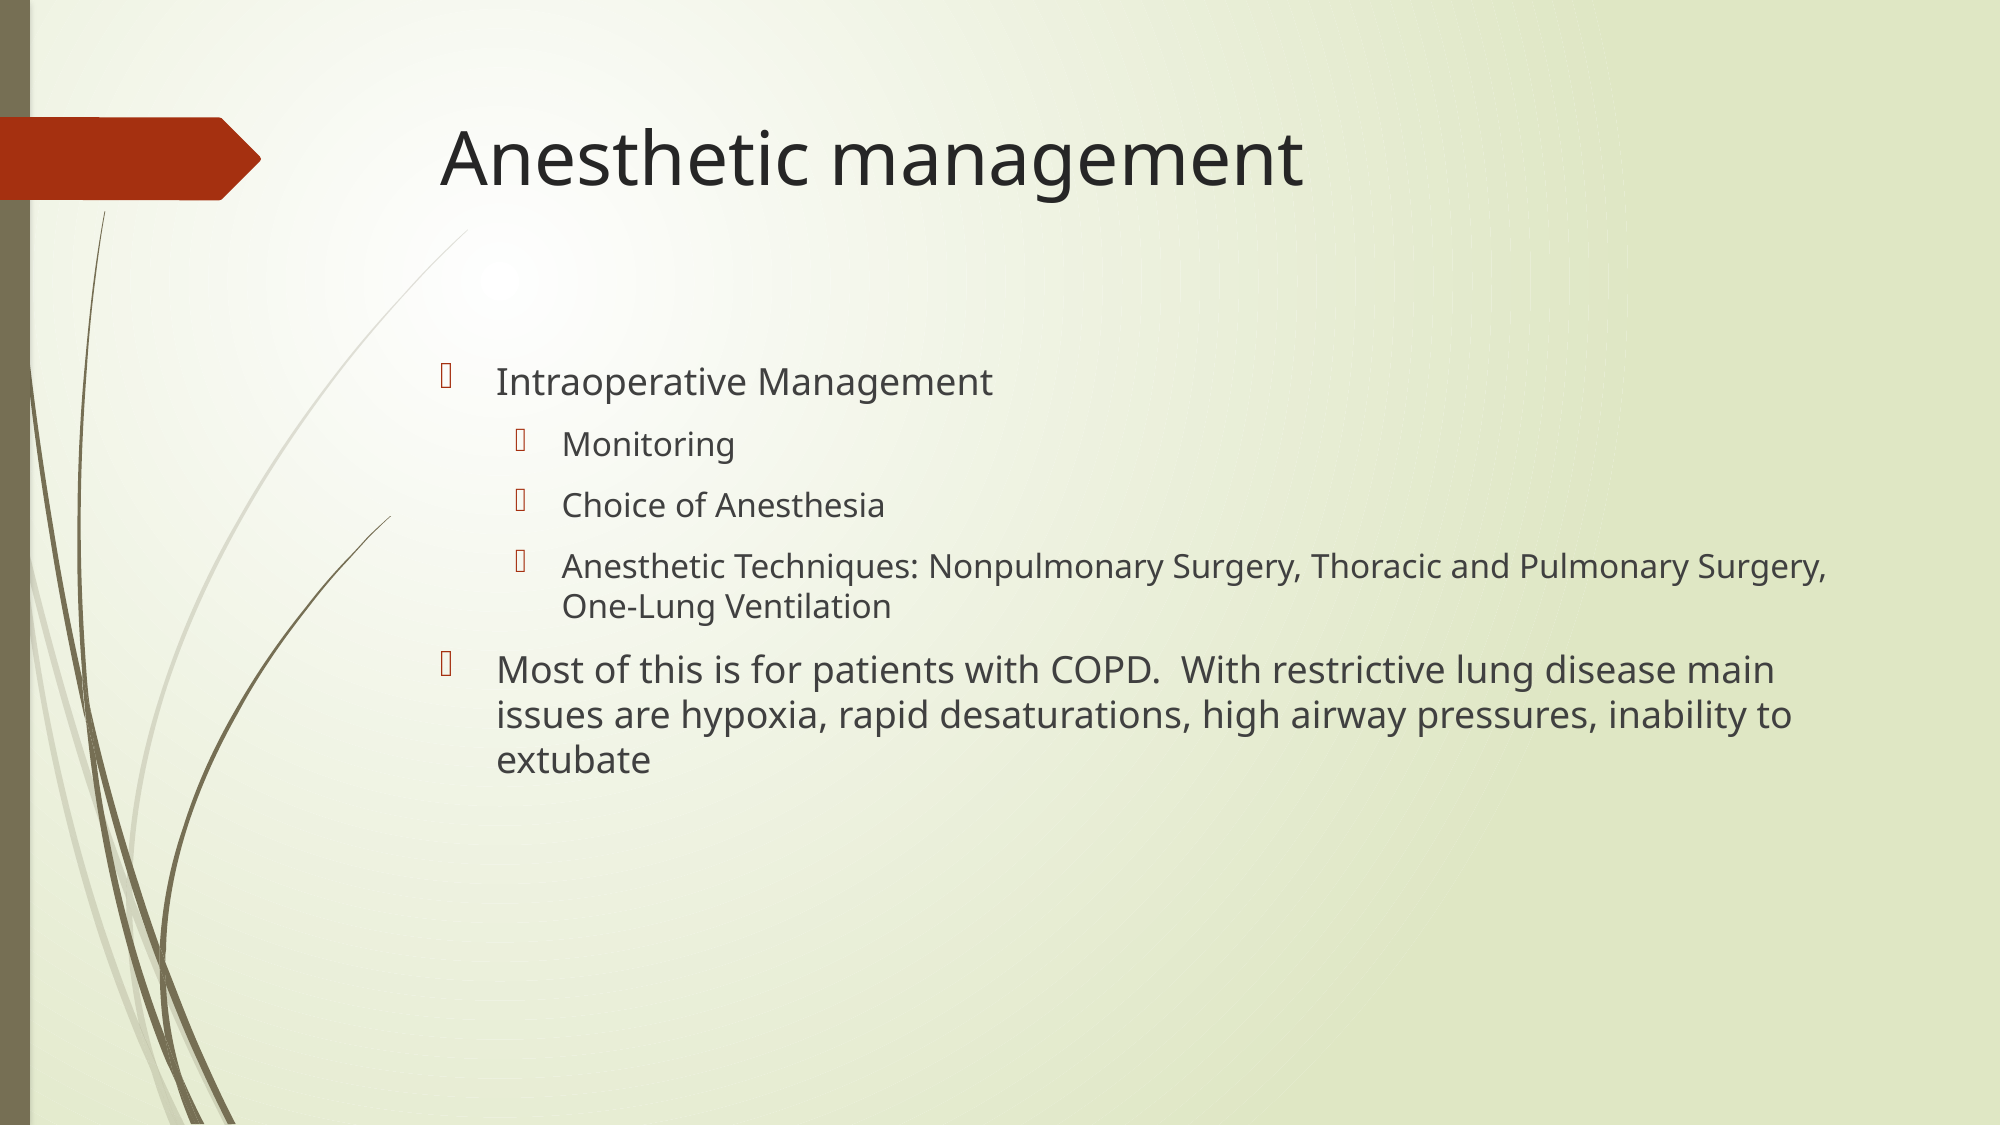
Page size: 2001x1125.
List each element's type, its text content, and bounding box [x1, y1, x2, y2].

list Intraoperative Management Monitoring Choice of Anesthesia Anesthetic Techniques: Nonpulmonary Surgery, Thoracic and Pulmonary Surgery, One-Lung Ventilation Most of this is for patients with COPD. With restrictive lung disease main issues are hypoxia, rapid desaturations, high airway pressures, inability to extubate [424, 350, 1888, 970]
title Anesthetic management [425, 102, 1888, 313]
